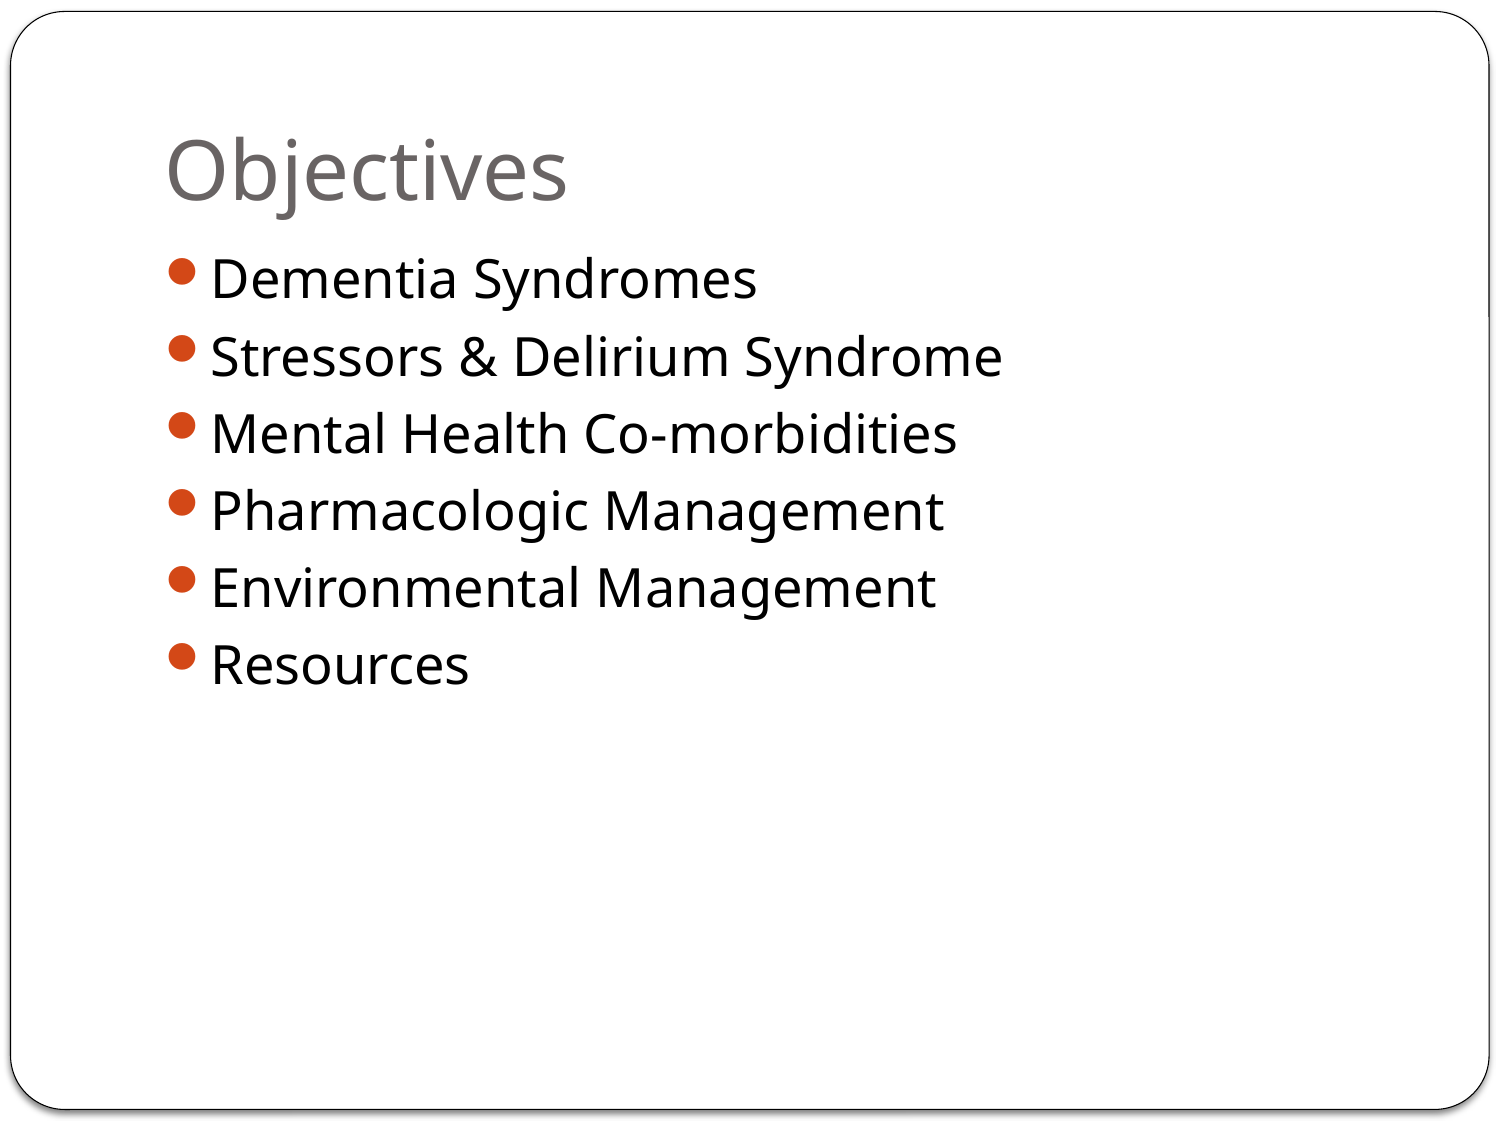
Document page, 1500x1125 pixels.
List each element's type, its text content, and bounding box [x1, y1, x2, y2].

list Dementia Syndromes Stressors & Delirium Syndrome Mental Health Co-morbidities Pharmacologic Management Environmental Management Resources [150, 237, 1425, 988]
title Objectives [150, 45, 1425, 233]
